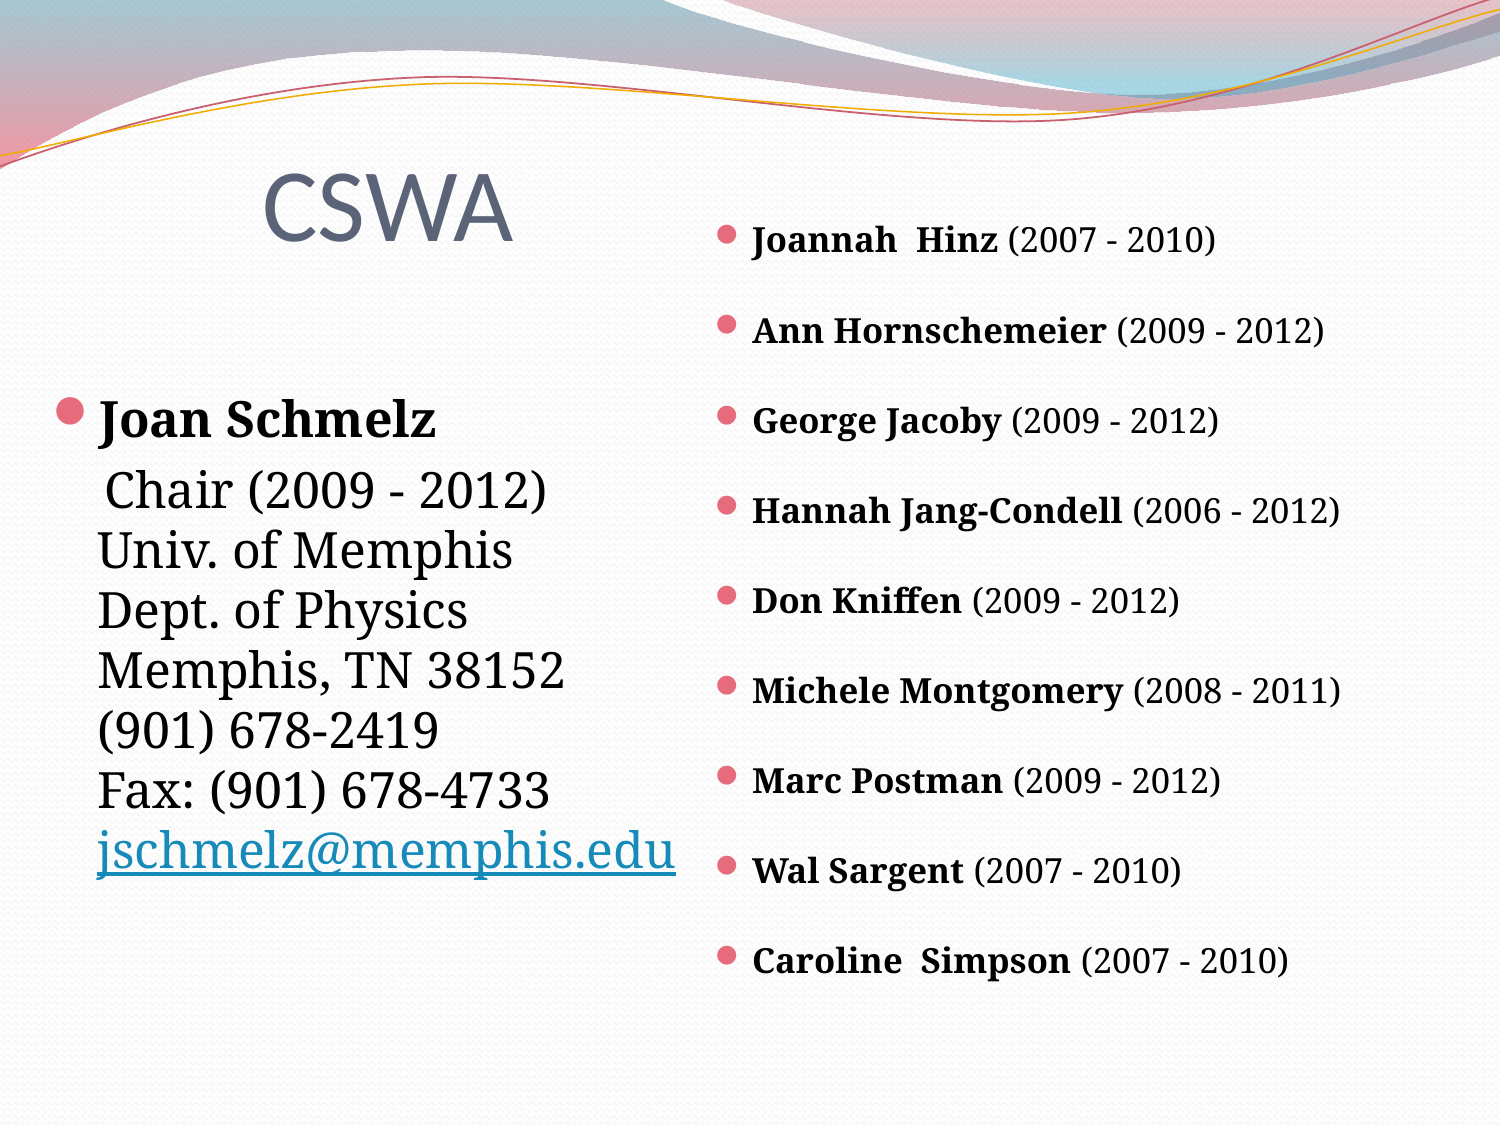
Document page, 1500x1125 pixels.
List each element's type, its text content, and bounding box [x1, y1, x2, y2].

title CSWA [262, 75, 1425, 263]
text_box Joannah Hinz (2007 - 2010) Ann Hornschemeier (2009 - 2012) George Jacoby (2009 - 2012) Hannah Jang-Condell (2006 - 2012) Don Kniffen (2009 - 2012) Michele Montgomery (2008 - 2011) Marc Postman (2009 - 2012) Wal Sargent (2007 - 2010) Caroline Simpson (2007 - 2010) [699, 162, 1463, 1033]
list Joan Schmelz Chair (2009 - 2012) Univ. of Memphis Dept. of Physics Memphis, TN 38152 (901) 678-2419 Fax: (901) 678-4733 jschmelz@memphis.edu [37, 380, 699, 988]
